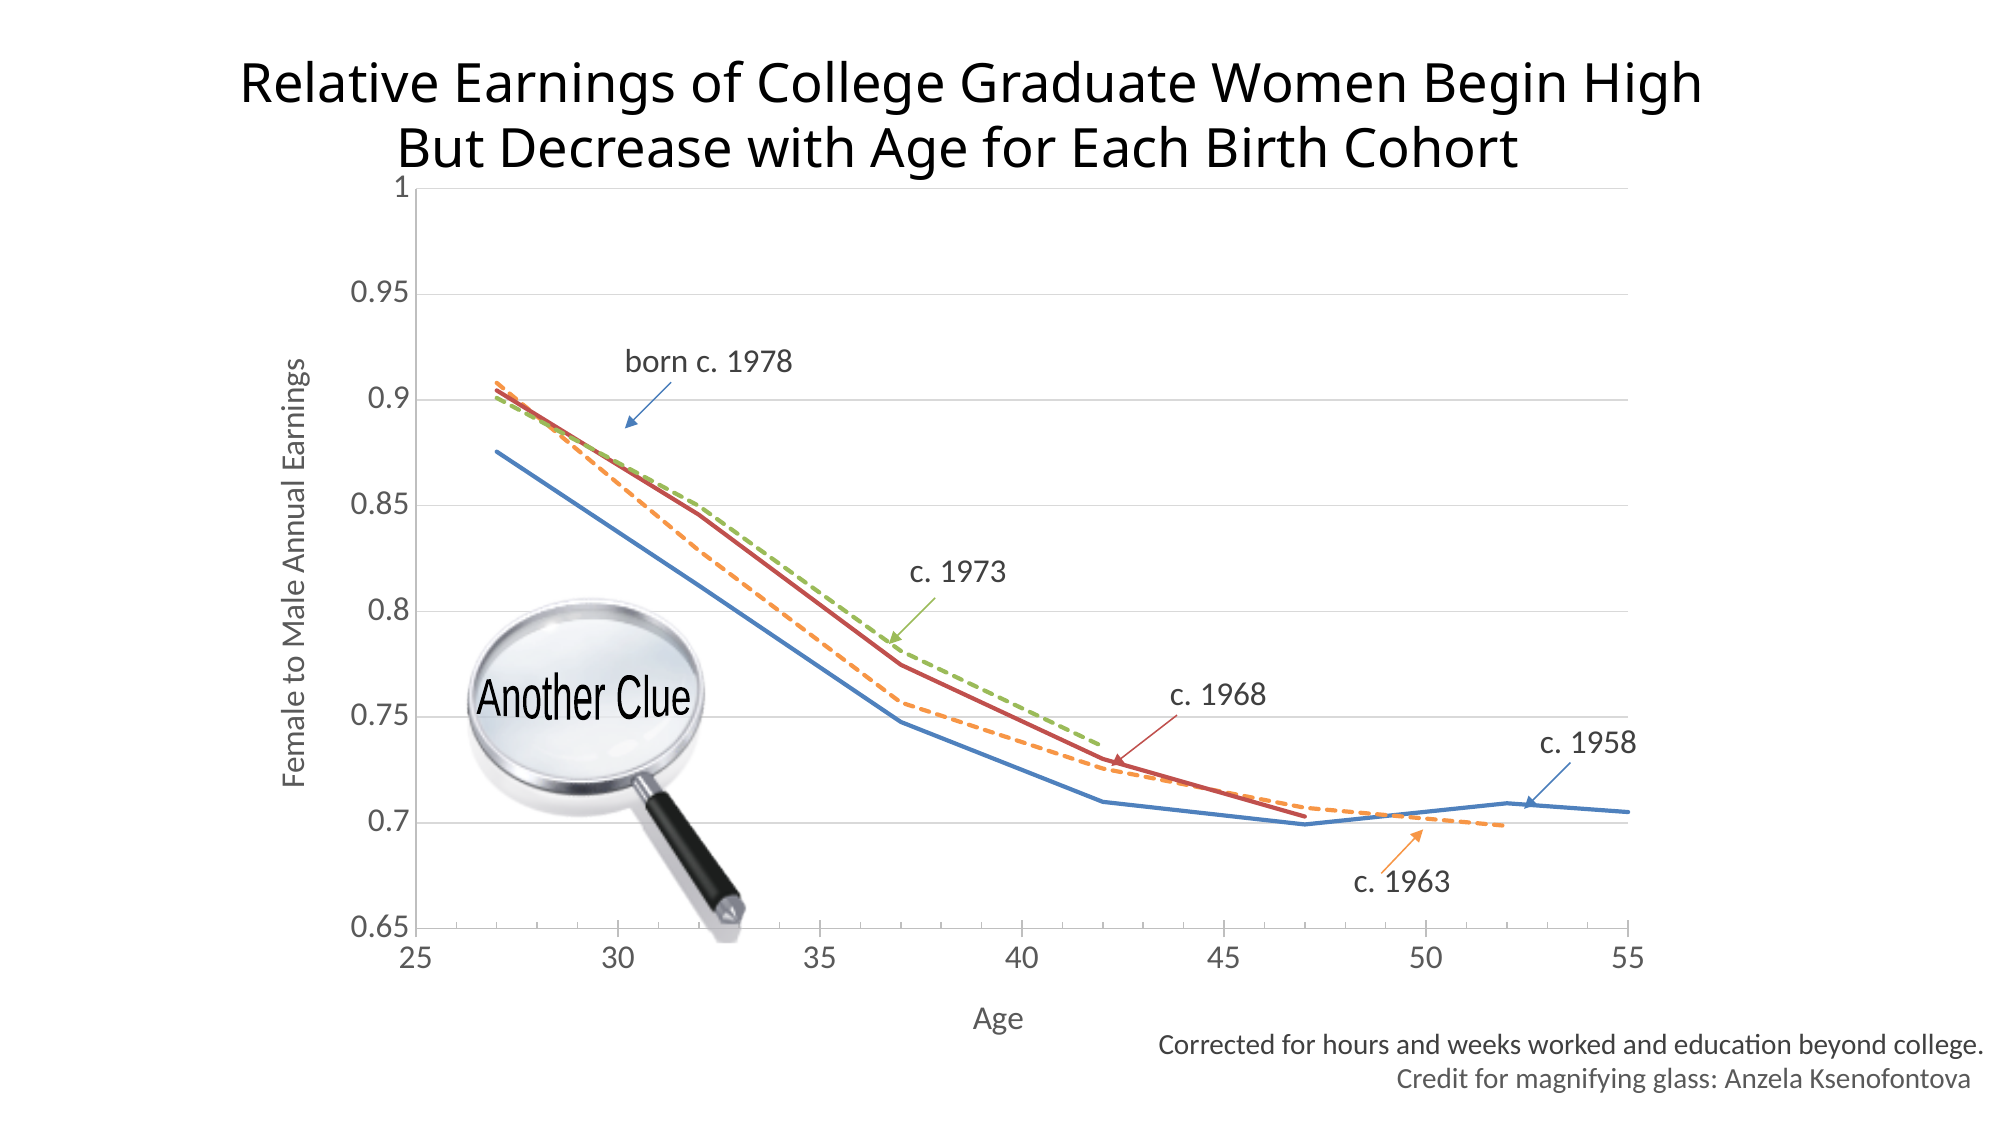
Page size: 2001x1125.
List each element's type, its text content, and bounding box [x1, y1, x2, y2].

picture [422, 572, 810, 960]
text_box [1381, 829, 1424, 874]
text_box Relative Earnings of College Graduate Women Begin High But Decrease with Age for Each Birth Cohort [224, 40, 1734, 186]
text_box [624, 381, 672, 429]
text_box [1523, 762, 1571, 810]
text_box Corrected for hours and weeks worked and education beyond college. [1679, 1018, 2000, 1068]
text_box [1111, 714, 1178, 767]
chart [242, 153, 1675, 1073]
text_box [888, 597, 936, 645]
text_box Credit for magnifying glass: Anzela Ksenofontova [1382, 1051, 1989, 1102]
